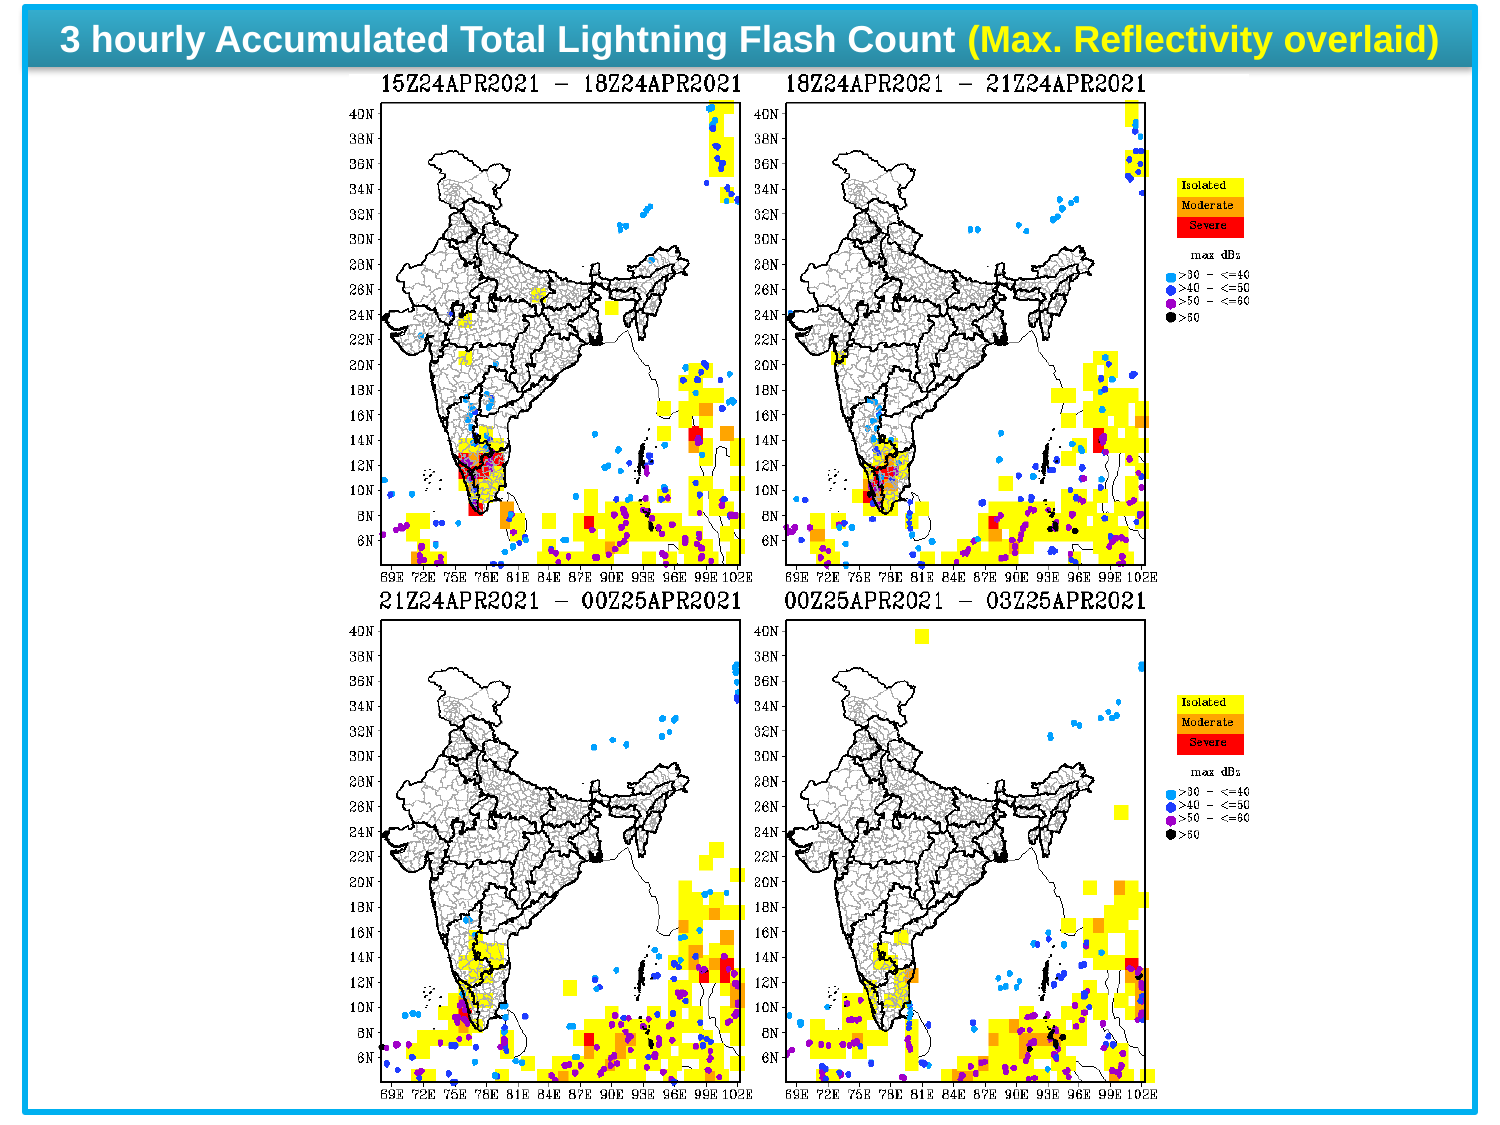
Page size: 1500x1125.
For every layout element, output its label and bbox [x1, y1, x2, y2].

text_box [23, 5, 1477, 1114]
picture [349, 74, 1249, 1100]
